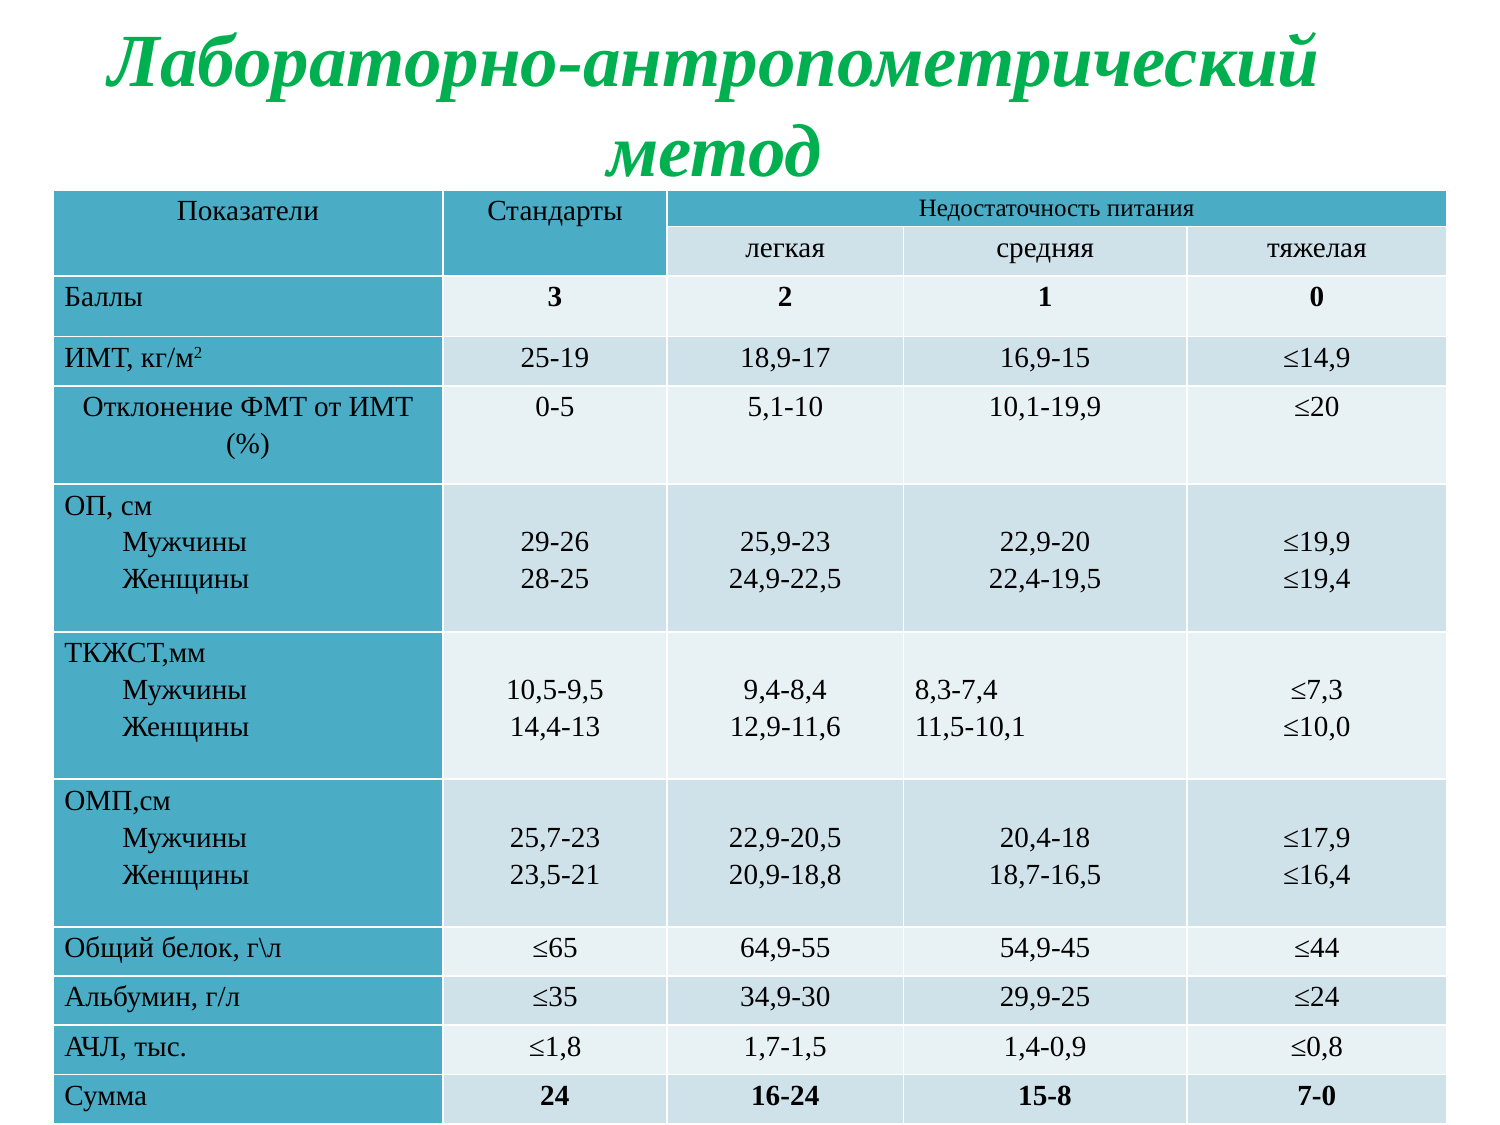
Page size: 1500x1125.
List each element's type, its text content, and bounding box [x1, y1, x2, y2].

table_cell ≤44 [1188, 928, 1446, 975]
table_cell 22,9-20,5 20,9-18,8 [668, 780, 903, 926]
table_cell 1 [904, 277, 1186, 336]
table_cell ≤65 [444, 928, 666, 975]
table_cell ≤20 [1188, 387, 1446, 483]
table_cell ≤14,9 [1188, 337, 1446, 385]
table_header Недостаточность питания [668, 191, 1446, 226]
table_cell 54,9-45 [904, 928, 1186, 975]
table_cell 10,5-9,5 14,4-13 [444, 633, 666, 778]
table_cell 1,7-1,5 [668, 1026, 903, 1074]
table_cell 0-5 [444, 387, 666, 483]
table_cell 24 [444, 1075, 666, 1123]
table_cell 29-26 28-25 [444, 485, 666, 631]
table_cell ≤24 [1188, 977, 1446, 1024]
table_header Показатели [54, 191, 442, 275]
table_cell Отклонение ФМТ от ИМТ (%) [54, 387, 442, 483]
table_cell Сумма [54, 1075, 442, 1123]
table_cell тяжелая [1188, 227, 1446, 275]
table_cell 64,9-55 [668, 928, 903, 975]
title Лабораторно-антропометрический метод [4, 30, 1424, 173]
table_cell ≤0,8 [1188, 1026, 1446, 1074]
table_cell Альбумин, г/л [54, 977, 442, 1024]
table_cell ИМТ, кг/м2 [54, 337, 442, 385]
table_cell 15-8 [904, 1075, 1186, 1123]
table_cell 10,1-19,9 [904, 387, 1186, 483]
table_cell 2 [668, 277, 903, 336]
table_cell 16-24 [668, 1075, 903, 1123]
table_cell 8,3-7,4 11,5-10,1 [904, 633, 1186, 778]
table_cell 22,9-20 22,4-19,5 [904, 485, 1186, 631]
table_cell 25-19 [444, 337, 666, 385]
table_cell 25,9-23 24,9-22,5 [668, 485, 903, 631]
table_cell ≤17,9 ≤16,4 [1188, 780, 1446, 926]
table_cell легкая [668, 227, 903, 275]
table_cell 0 [1188, 277, 1446, 336]
table_cell 9,4-8,4 12,9-11,6 [668, 633, 903, 778]
table_cell 5,1-10 [668, 387, 903, 483]
table_cell 3 [444, 277, 666, 336]
table_cell ≤7,3 ≤10,0 [1188, 633, 1446, 778]
table_cell 34,9-30 [668, 977, 903, 1024]
table_cell ТКЖСТ,мм Мужчины Женщины [54, 633, 442, 778]
table_cell 1,4-0,9 [904, 1026, 1186, 1074]
table_cell ОМП,см Мужчины Женщины [54, 780, 442, 926]
table_cell ≤35 [444, 977, 666, 1024]
table_cell Общий белок, г\л [54, 928, 442, 975]
table_cell ≤19,9 ≤19,4 [1188, 485, 1446, 631]
table_cell 20,4-18 18,7-16,5 [904, 780, 1186, 926]
table_cell Баллы [54, 277, 442, 336]
table_cell 18,9-17 [668, 337, 903, 385]
table_cell ОП, см Мужчины Женщины [54, 485, 442, 631]
table_cell 16,9-15 [904, 337, 1186, 385]
table_cell ≤1,8 [444, 1026, 666, 1074]
table_cell 7-0 [1188, 1075, 1446, 1123]
table_cell 25,7-23 23,5-21 [444, 780, 666, 926]
table_cell средняя [904, 227, 1186, 275]
table_cell АЧЛ, тыс. [54, 1026, 442, 1074]
table_header Стандарты [444, 191, 666, 275]
table_cell 29,9-25 [904, 977, 1186, 1024]
